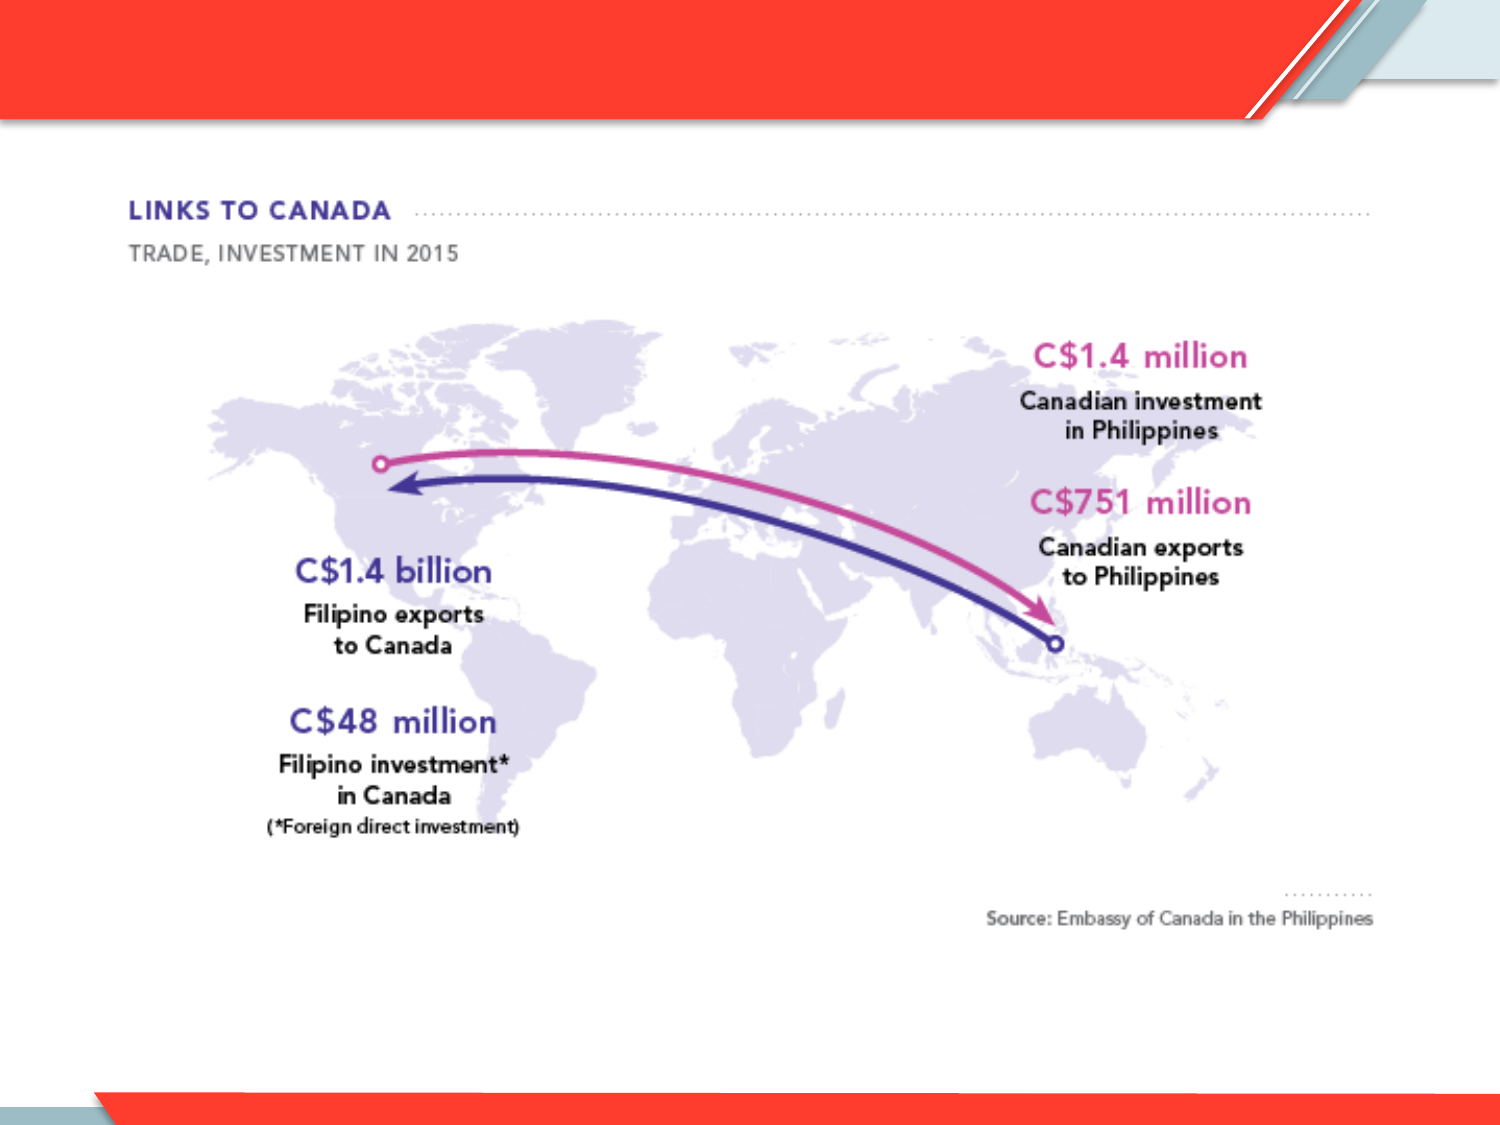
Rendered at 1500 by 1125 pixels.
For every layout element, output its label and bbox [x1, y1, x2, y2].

picture [92, 170, 1407, 955]
